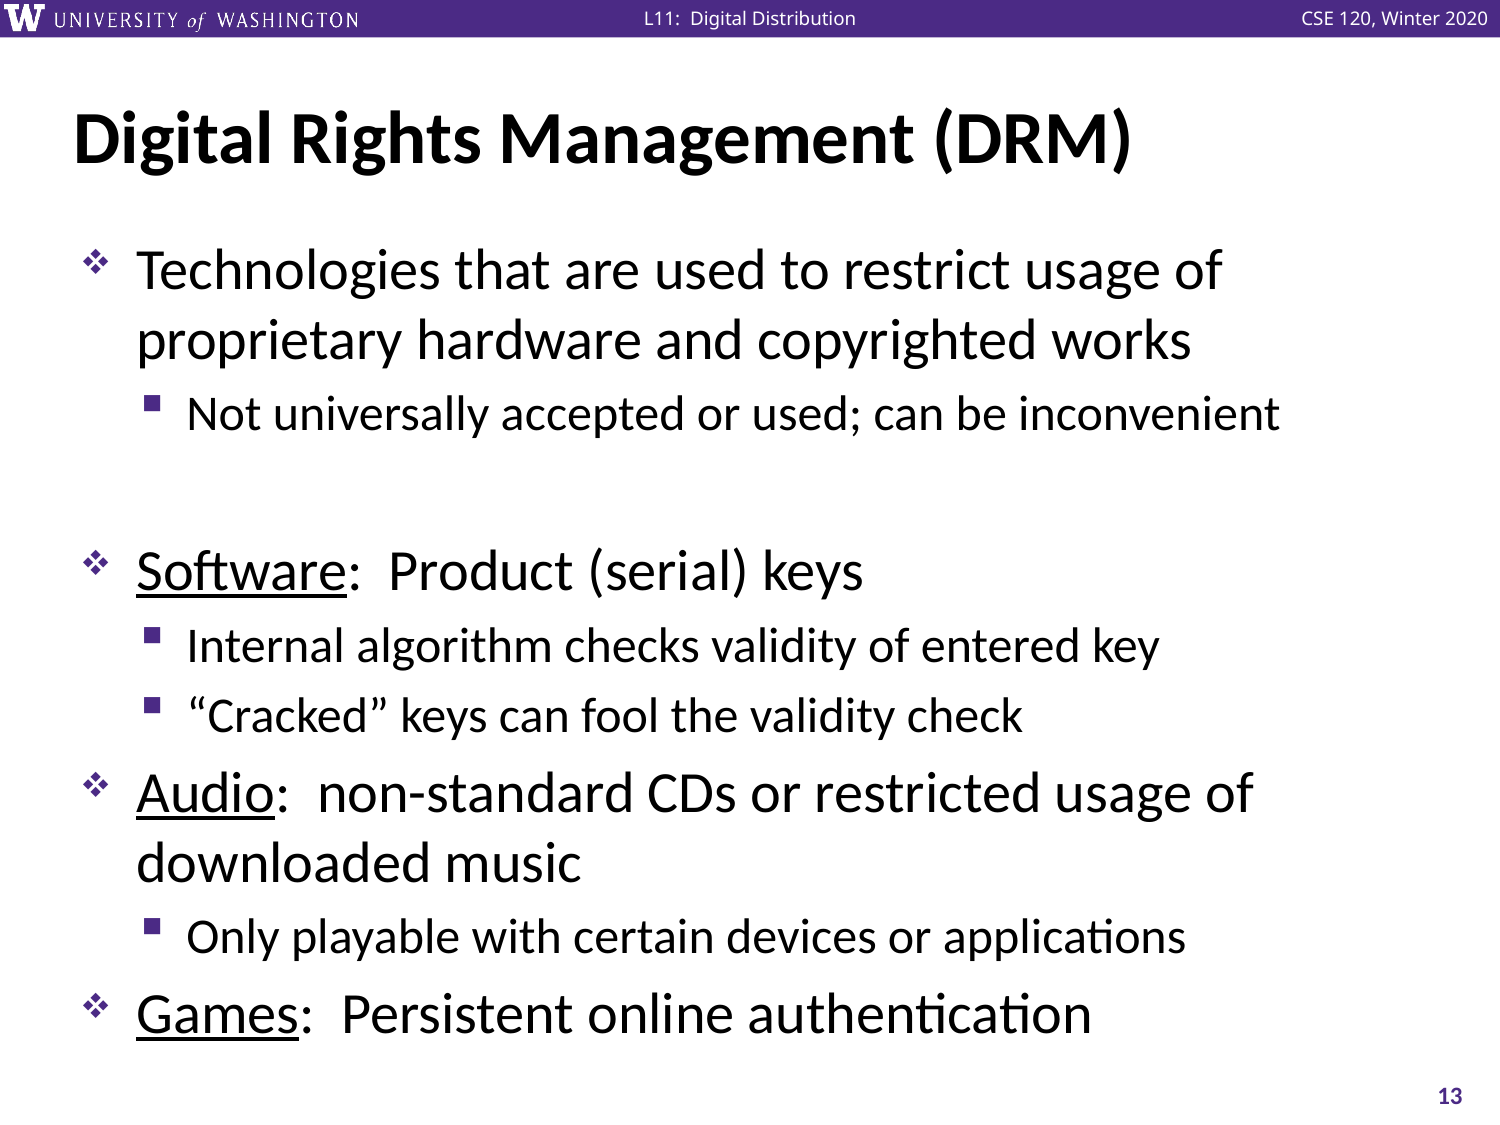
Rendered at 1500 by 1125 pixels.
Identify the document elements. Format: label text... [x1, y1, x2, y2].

slide_number 13 [1400, 1065, 1500, 1125]
picture [4, 4, 358, 32]
title Digital Rights Management (DRM) [58, 71, 1438, 197]
list Technologies that are used to restrict usage of proprietary hardware and copyrighted works Not universally accepted or used; can be inconvenient Software: Product (serial) keys Internal algorithm checks validity of entered key “Cracked” keys can fool the validity check Audio: non-standard CDs or restricted usage of downloaded music Only playable with certain devices or applications Games: Persistent online authentication [64, 223, 1438, 1040]
